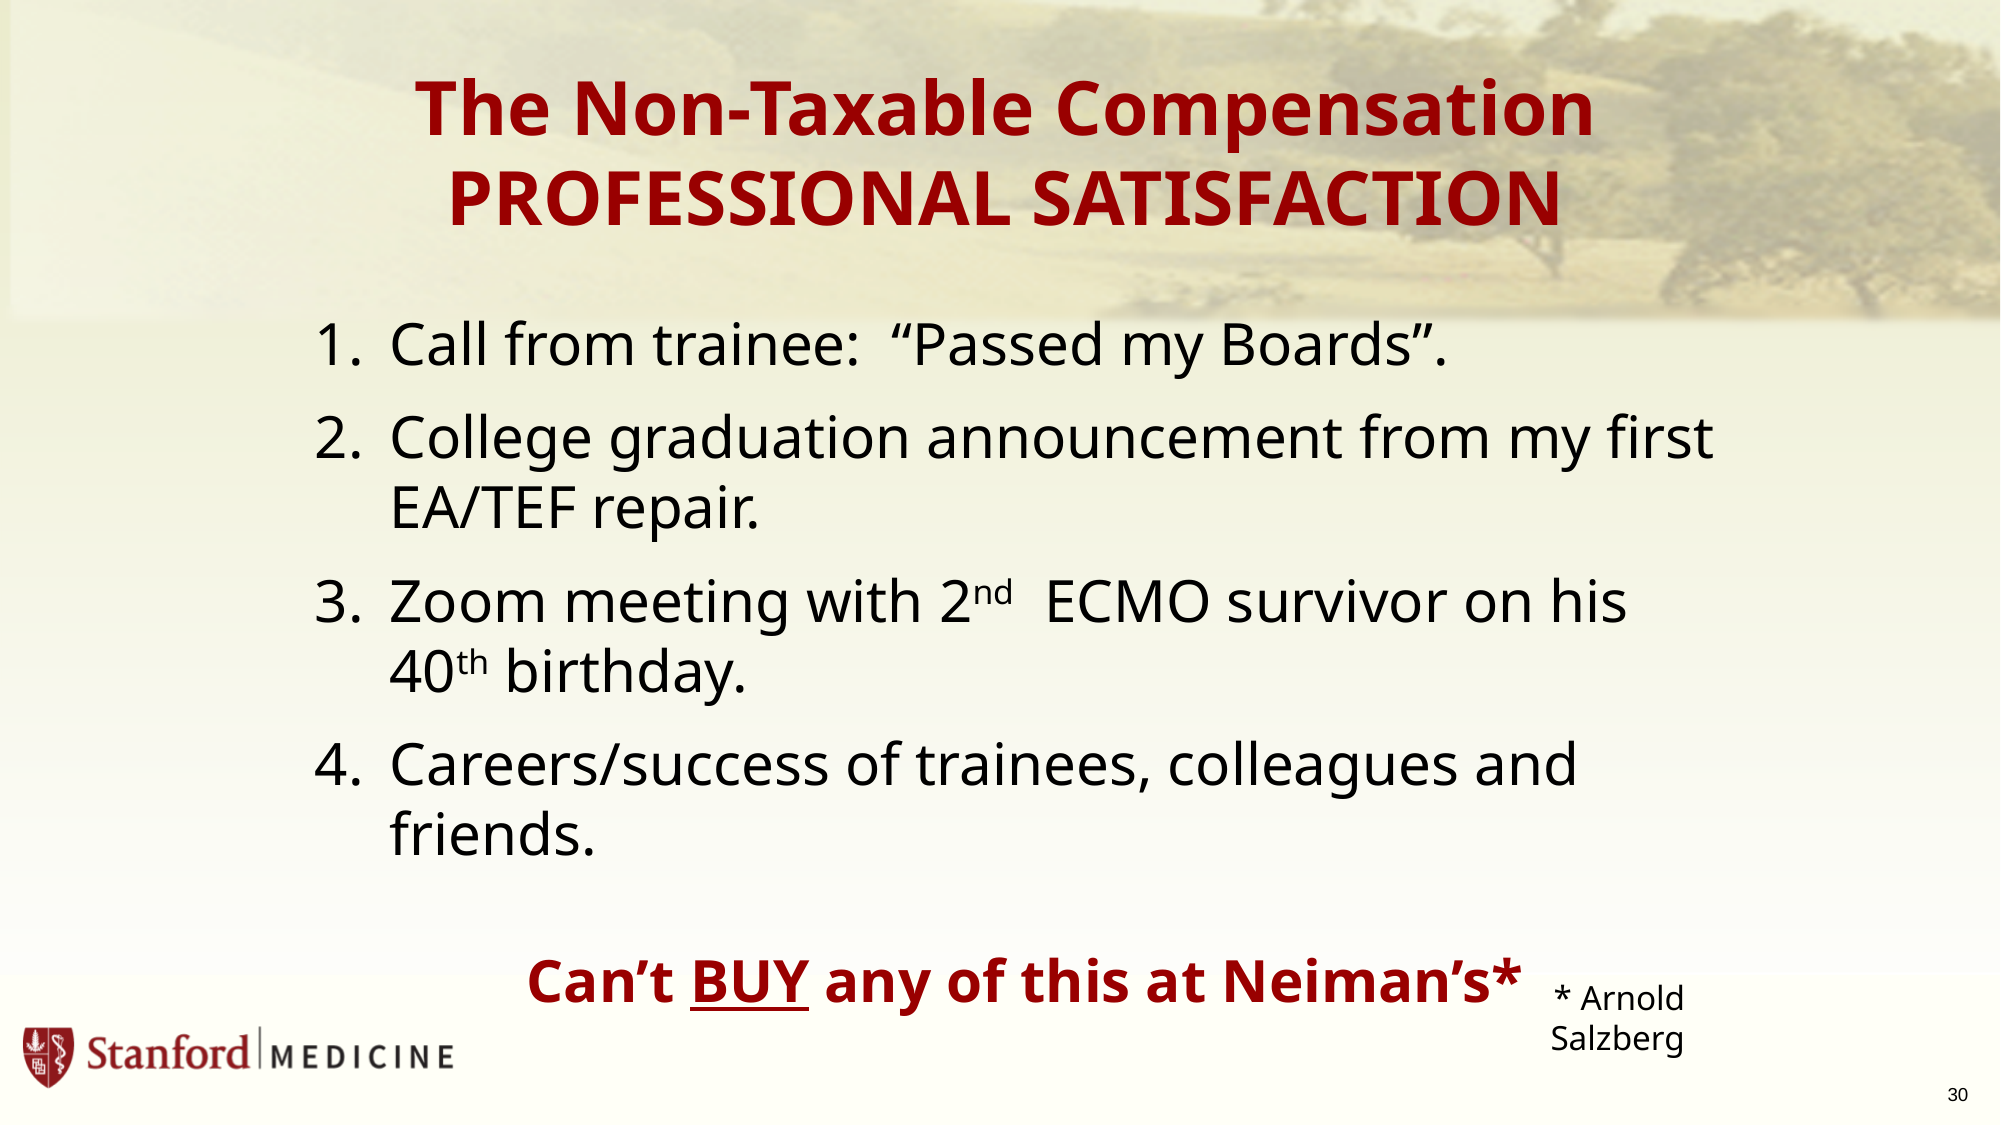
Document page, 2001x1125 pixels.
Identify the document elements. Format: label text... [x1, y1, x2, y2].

text_box The Non-Taxable Compensation PROFESSIONAL SATISFACTION [312, 53, 1700, 249]
picture [0, 0, 2001, 1125]
text_box * Arnold Salzberg [1408, 969, 1700, 1064]
picture [16, 1014, 481, 1099]
text_box Call from trainee: “Passed my Boards”. College graduation announcement from my first EA/TEF repair. Zoom meeting with 2nd ECMO survivor on his 40th birthday. Careers/success of trainees, colleagues and friends. Can’t BUY any of this at Neiman’s* [300, 299, 1750, 1022]
